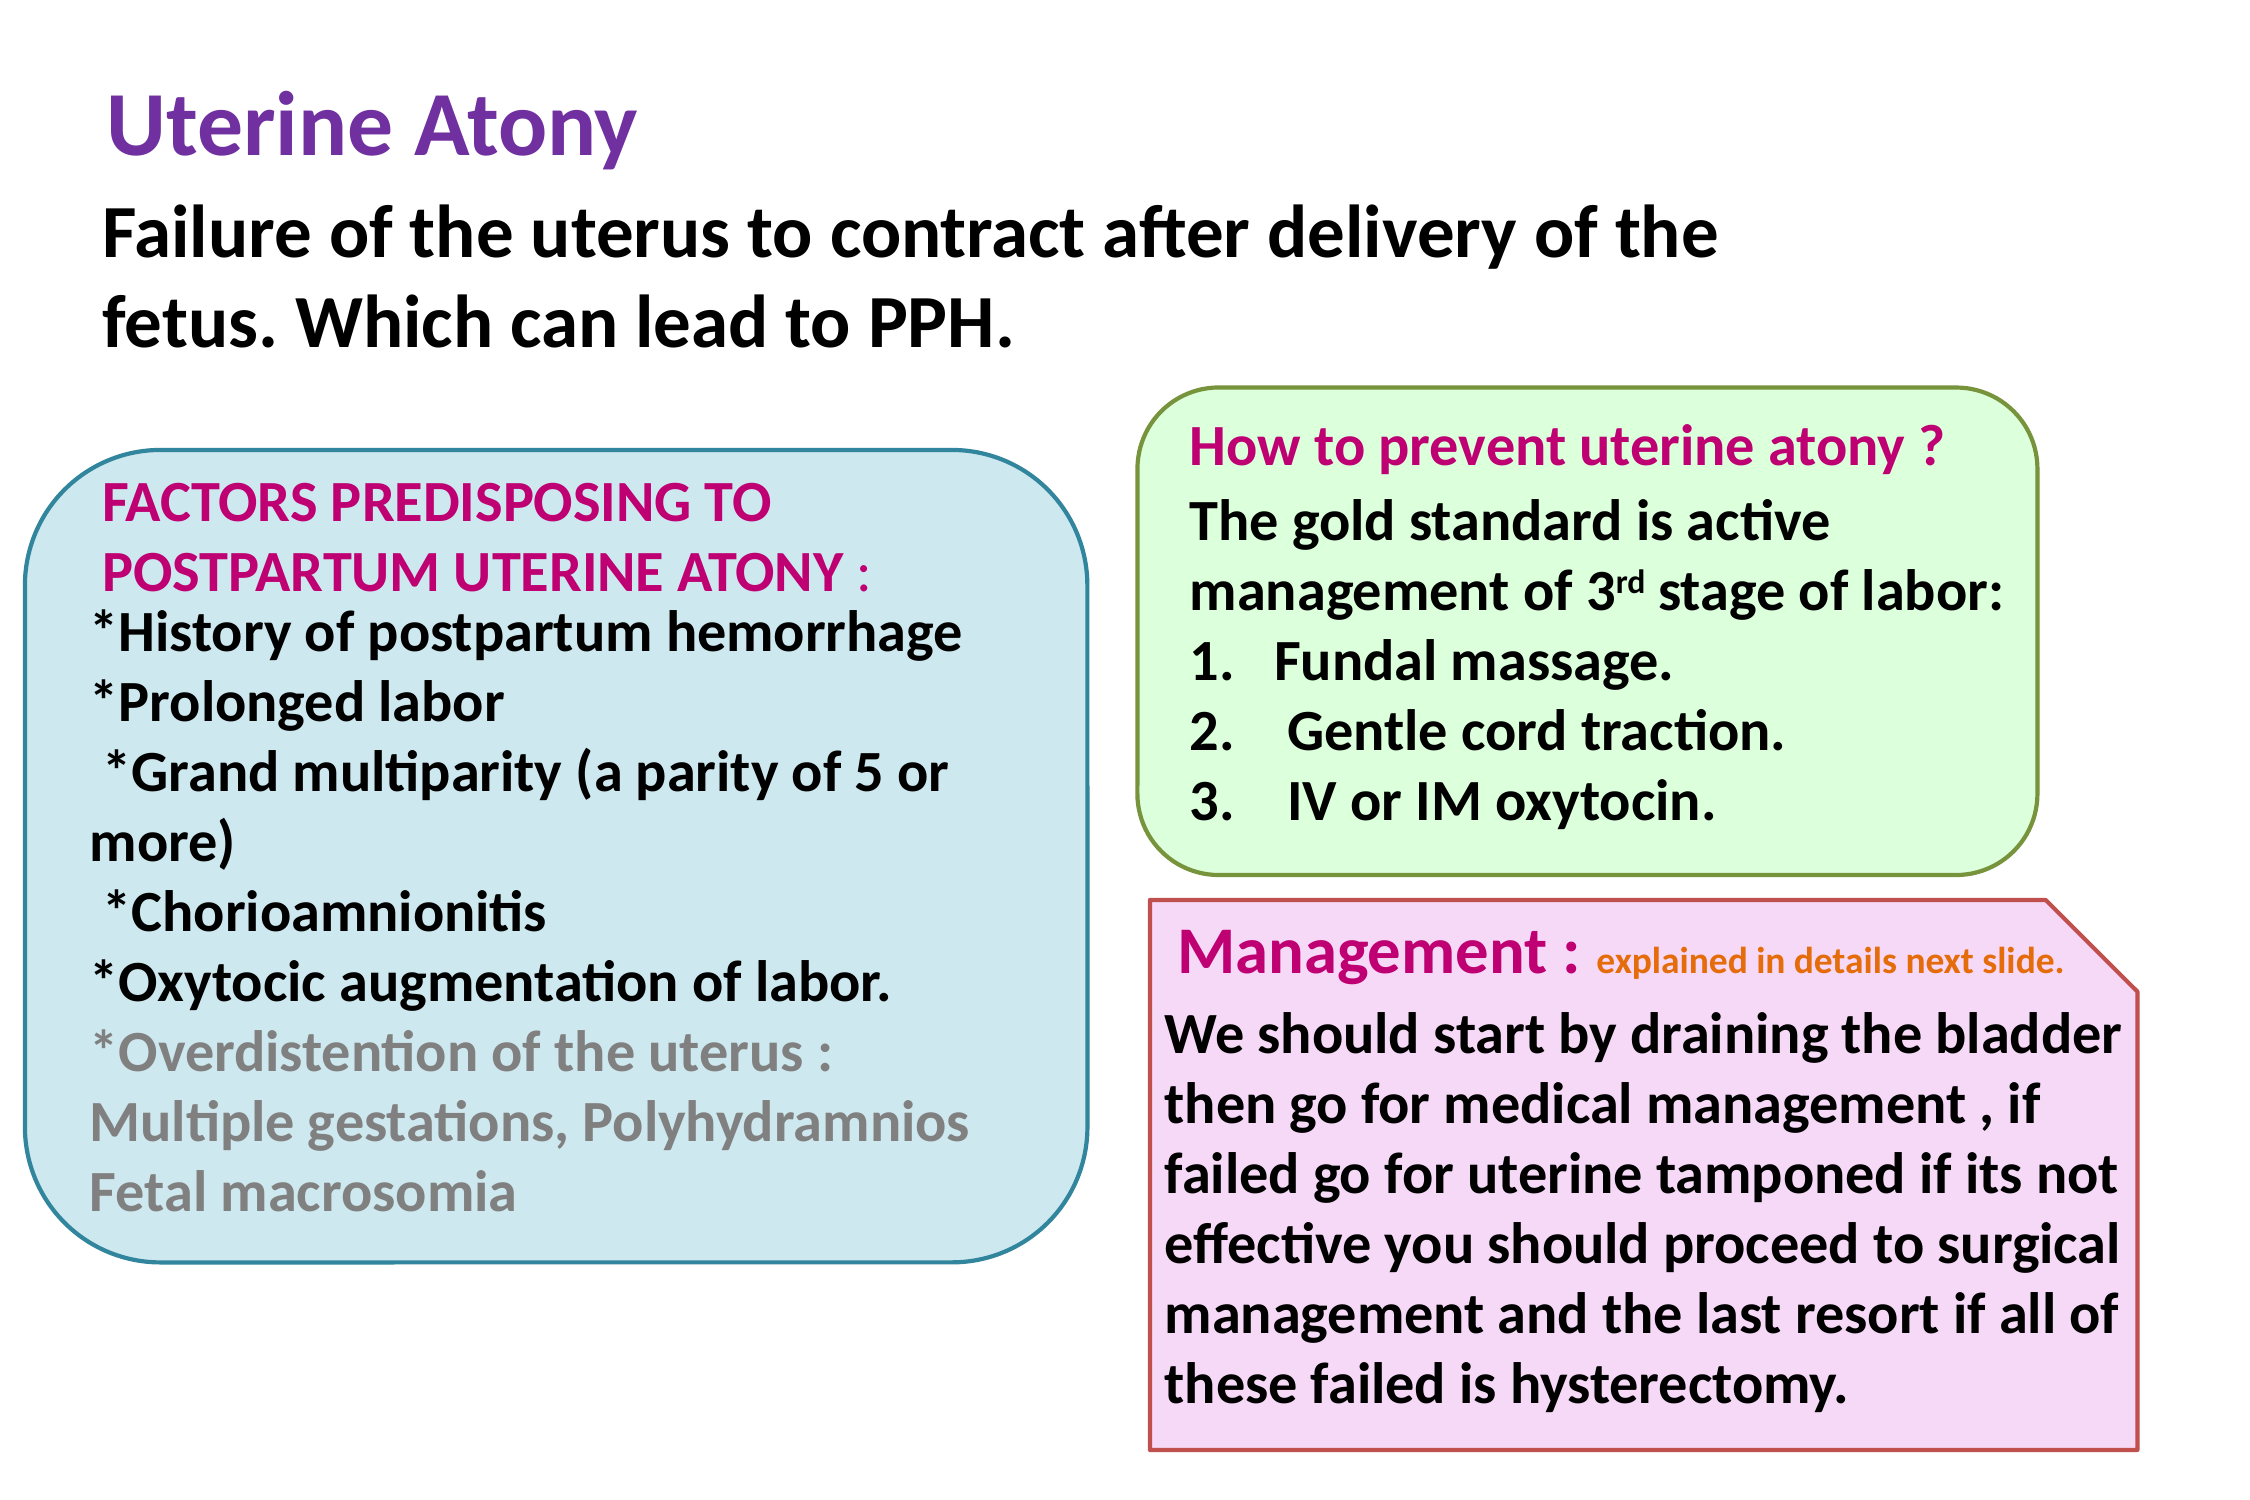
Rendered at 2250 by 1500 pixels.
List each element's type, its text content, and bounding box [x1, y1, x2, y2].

text_box Management : explained in details next slide. [1162, 899, 2113, 995]
text_box FACTORS PREDISPOSING TO POSTPARTUM UTERINE ATONY : [87, 455, 1050, 586]
text_box [116, 447, 996, 455]
text_box How to prevent uterine atony ? [1174, 399, 2063, 474]
text_box [22, 469, 1042, 1265]
text_box *History of postpartum hemorrhage *Prolonged labor *Grand multiparity (a parity of 5 or more) *Chorioamnionitis *Oxytocic augmentation of labor. *Overdistention of the uterus : Multiple gestations, Polyhydramnios Fetal macrosomia [75, 586, 1088, 1231]
text_box The gold standard is active management of 3rd stage of labor: Fundal massage. Gentle cord traction. IV or IM oxytocin. [1174, 474, 2138, 840]
text_box [1050, 488, 1090, 1148]
text_box [1135, 385, 2026, 878]
text_box Failure of the uterus to contract after delivery of the fetus. Which can lead to PPH. [87, 174, 1825, 370]
text_box We should start by draining the bladder then go for medical management , if failed go for uterine tamponed if its not effective you should proceed to surgical management and the last resort if all of these failed is hysterectomy. [1149, 987, 2188, 1423]
text_box [1147, 897, 2140, 1453]
title Uterine Atony [87, 12, 800, 174]
